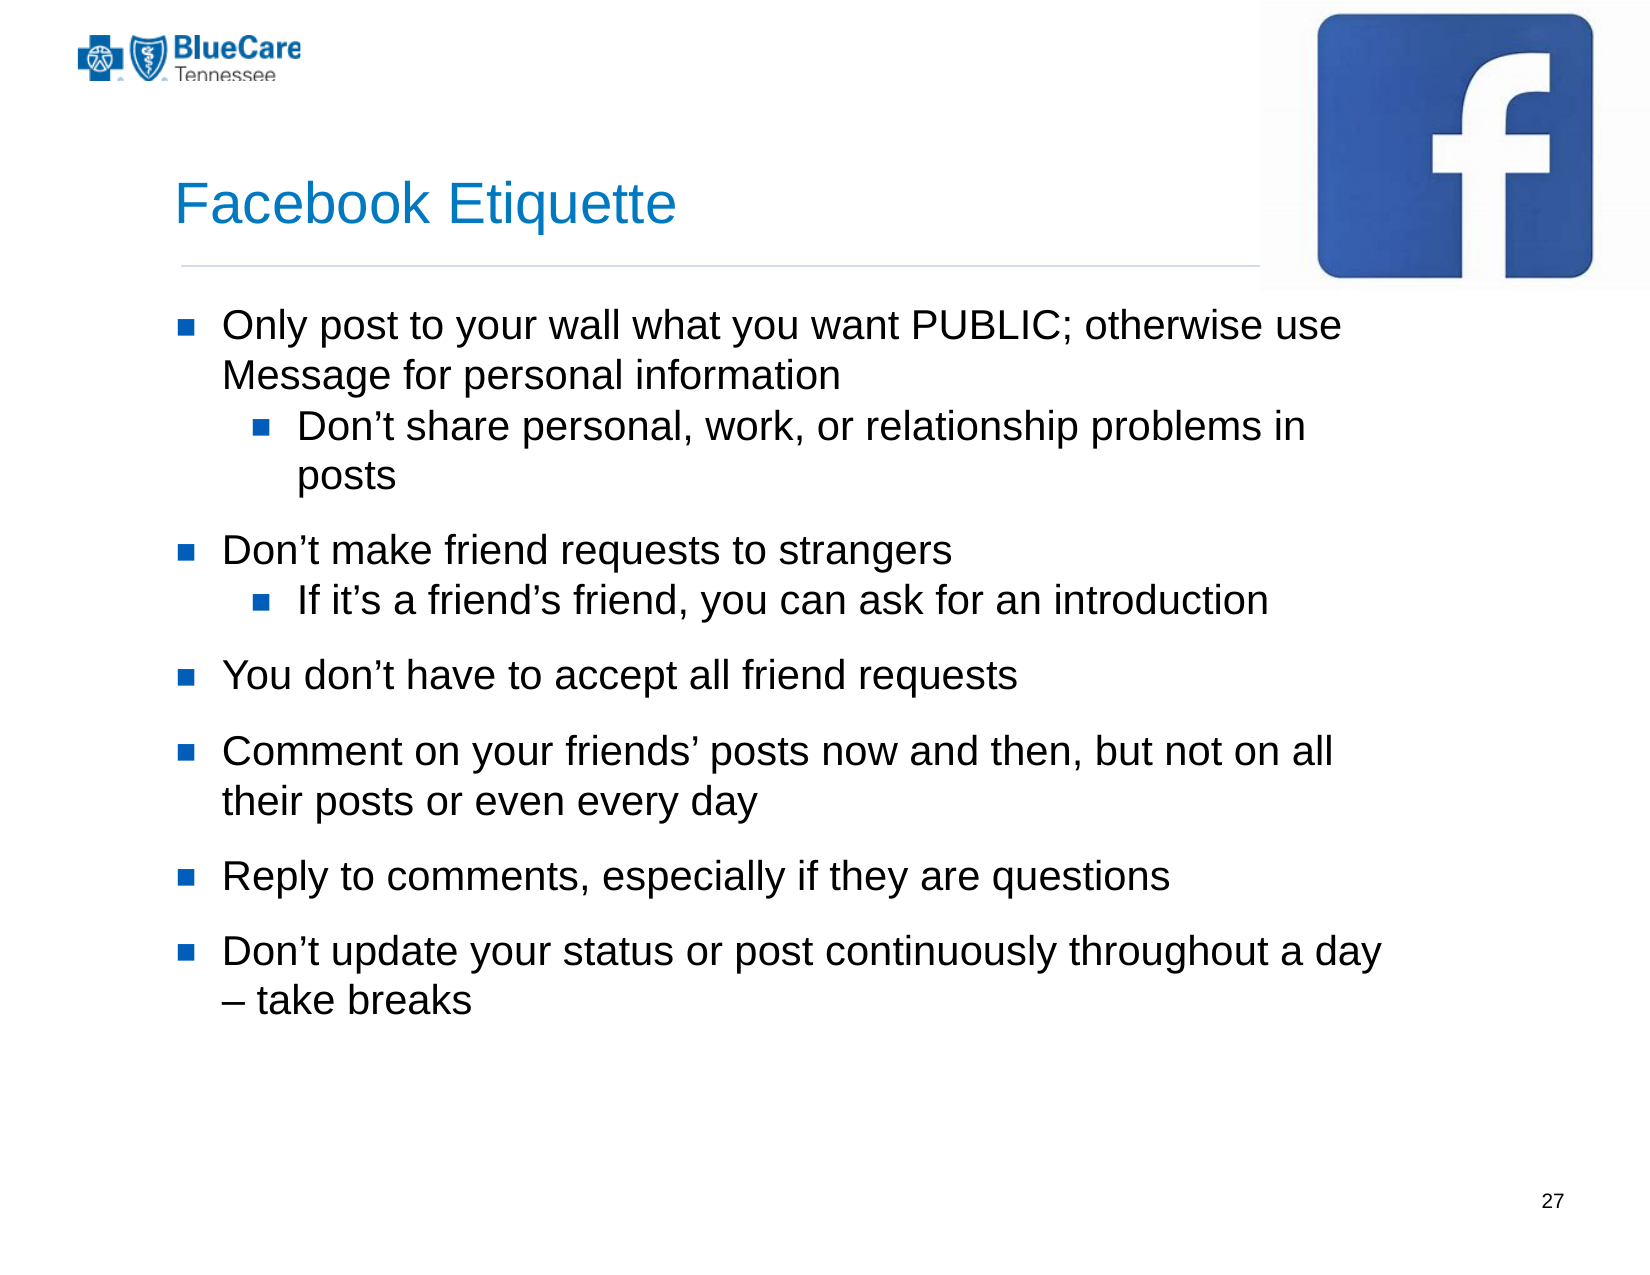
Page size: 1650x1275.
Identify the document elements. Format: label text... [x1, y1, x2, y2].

text_box Only post to your wall what you want PUBLIC; otherwise use Message for personal information Don’t share personal, work, or relationship problems in posts Don’t make friend requests to strangers If it’s a friend’s friend, you can ask for an introduction You don’t have to accept all friend requests Comment on your friends’ posts now and then, but not on all their posts or even every day Reply to comments, especially if they are questions Don’t update your status or post continuously throughout a day – take breaks [174, 298, 1388, 859]
text_box 27 [1537, 1187, 1567, 1220]
picture [1260, 0, 1650, 291]
title Facebook Etiquette [174, 106, 1255, 250]
